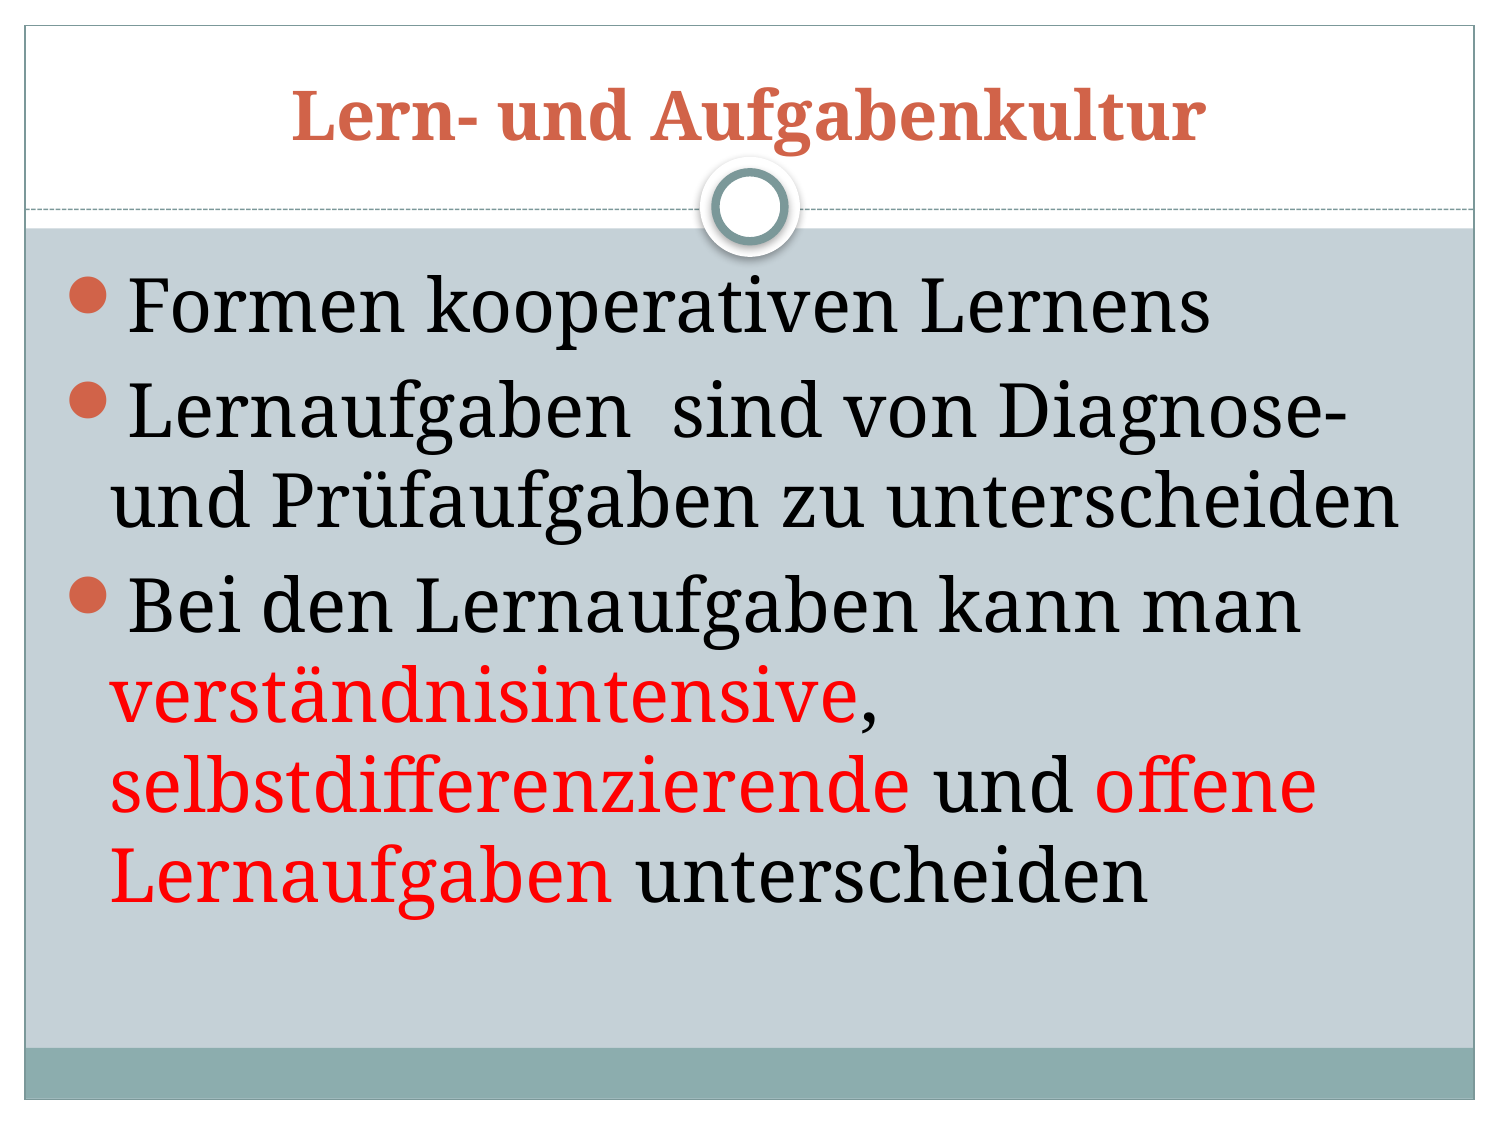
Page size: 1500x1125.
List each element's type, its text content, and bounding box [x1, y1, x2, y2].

list Formen kooperativen Lernens Lernaufgaben sind von Diagnose- und Prüfaufgaben zu unterscheiden Bei den Lernaufgaben kann man verständnisintensive, selbstdifferenzierende und offene Lernaufgaben unterscheiden [49, 250, 1445, 1001]
title Lern- und Aufgabenkultur [49, 37, 1450, 162]
